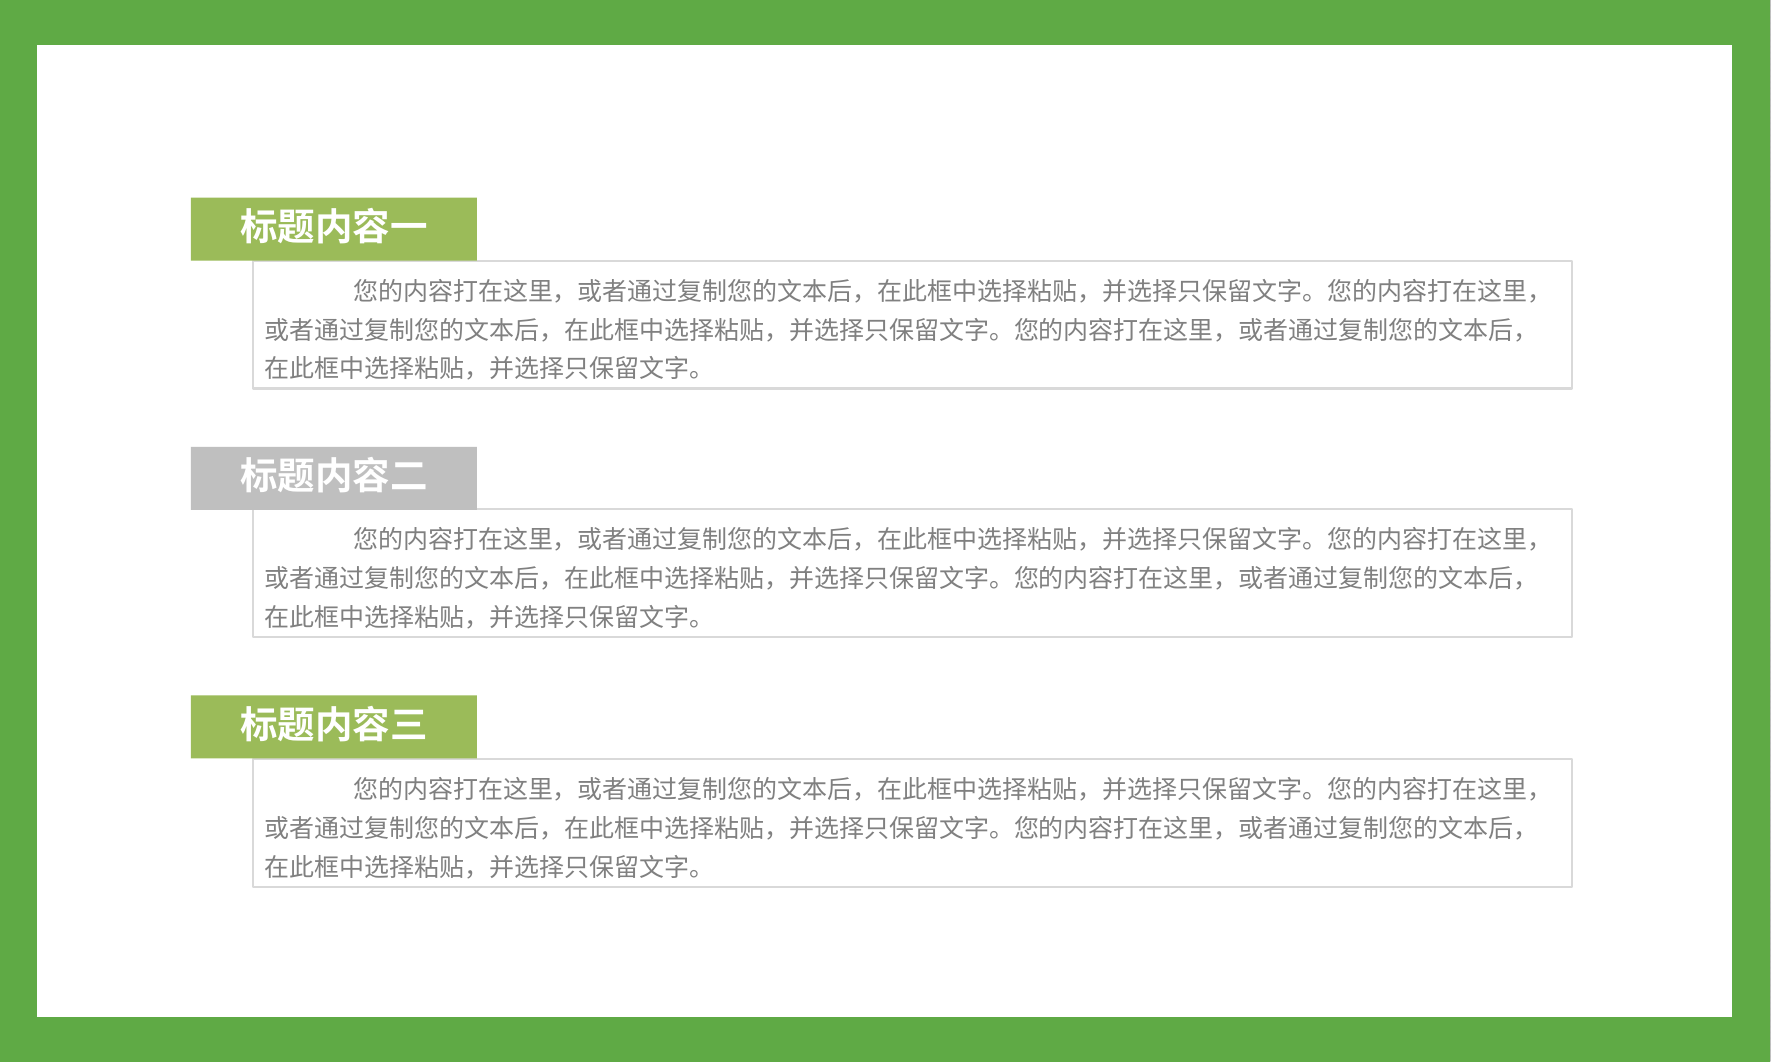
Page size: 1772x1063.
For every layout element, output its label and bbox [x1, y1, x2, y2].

text_box [0, 0, 1770, 1063]
